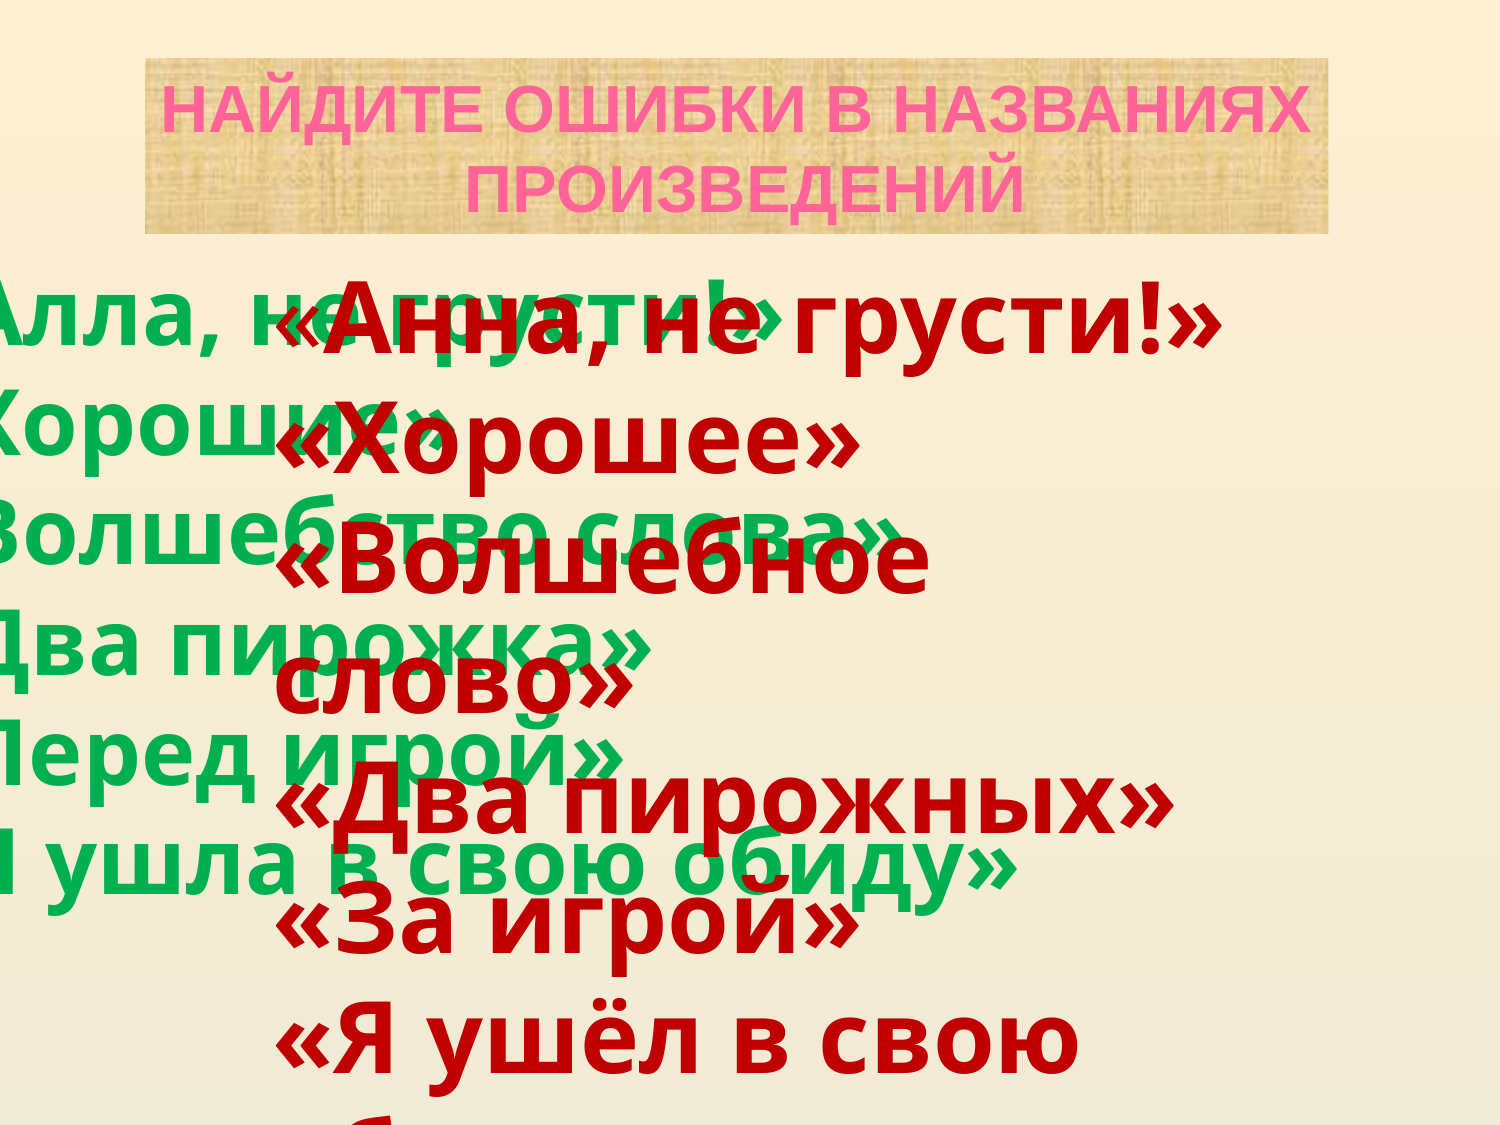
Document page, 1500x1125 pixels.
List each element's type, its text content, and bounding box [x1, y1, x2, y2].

text_box «Анна, не грусти!» «Хорошее» «Волшебное слово» «Два пирожных» «За игрой» «Я ушёл в свою обиду» [257, 246, 1313, 1125]
text_box «Алла, не грусти!» «Хорошие» «Волшебство слова» «Два пирожка» «Перед игрой» «Я ушла в свою обиду» [0, 246, 257, 921]
text_box Найдите ошибки в названиях произведений [145, 58, 1329, 234]
